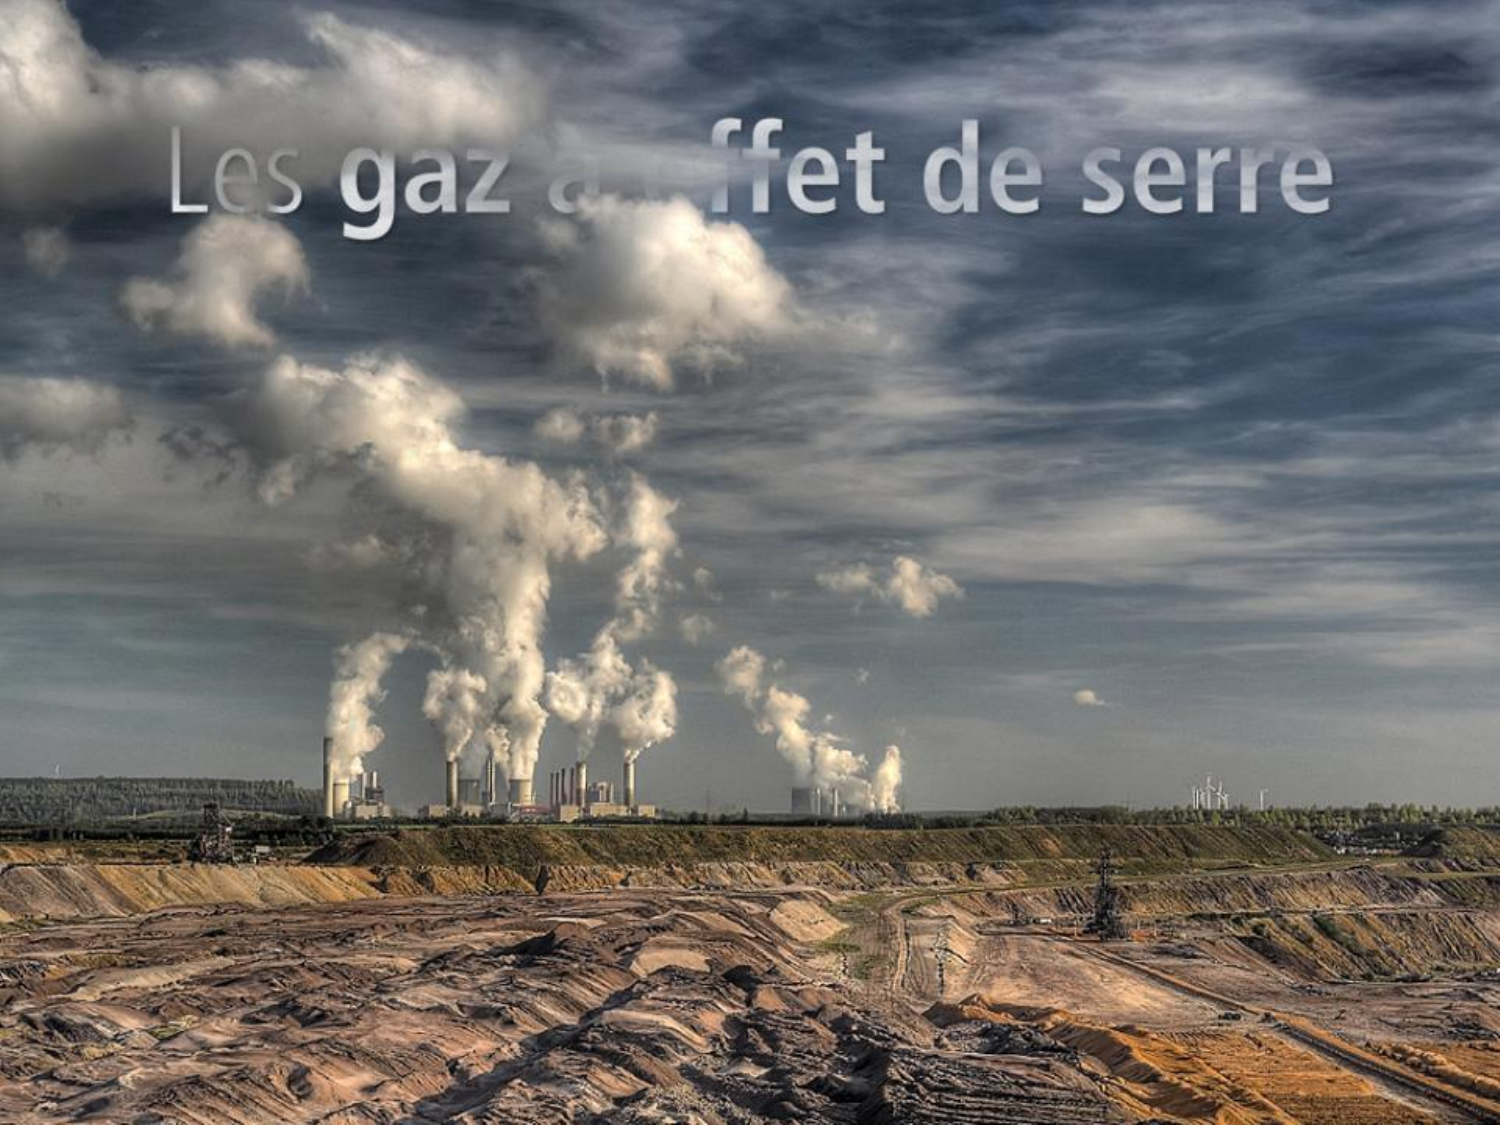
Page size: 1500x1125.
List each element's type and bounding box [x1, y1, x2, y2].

list [0, 0, 1500, 1125]
